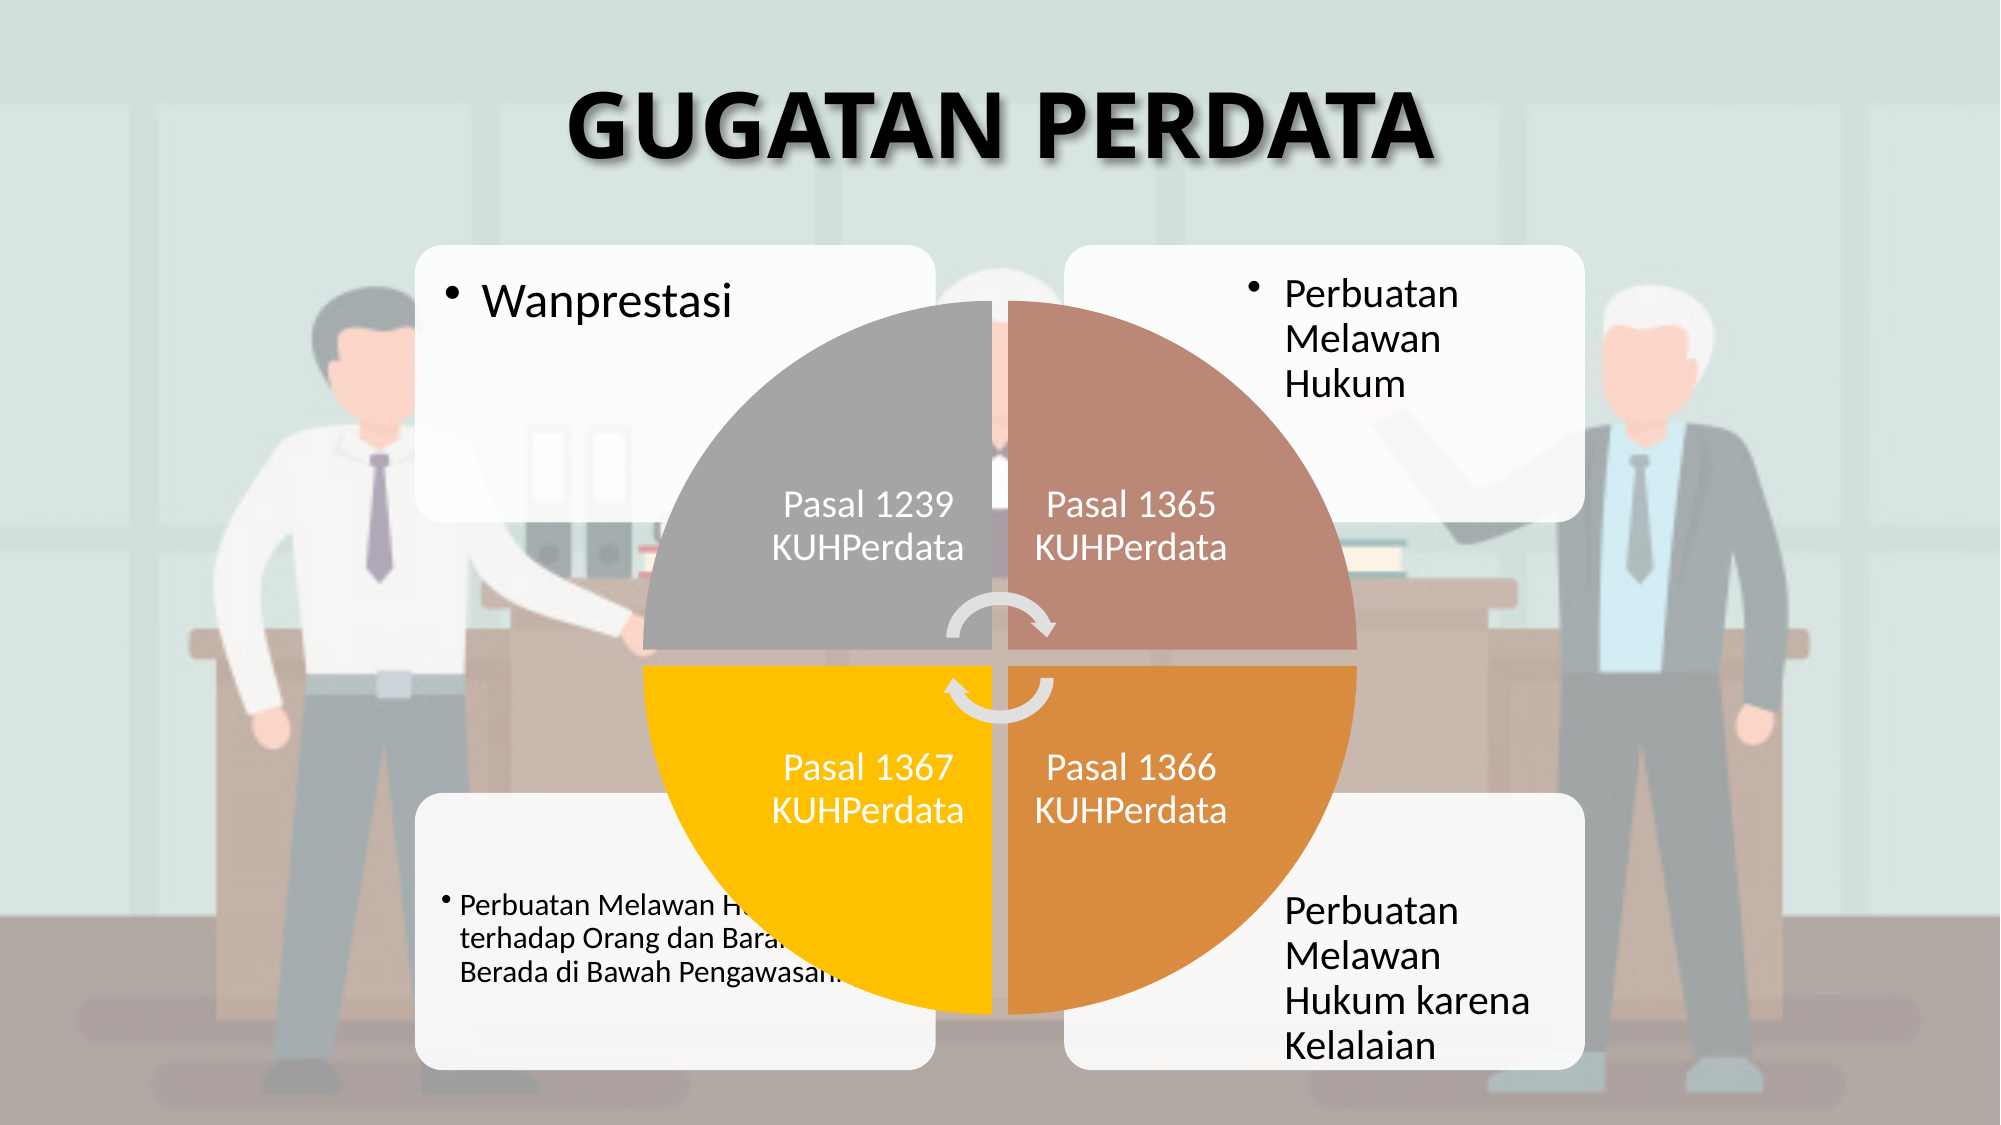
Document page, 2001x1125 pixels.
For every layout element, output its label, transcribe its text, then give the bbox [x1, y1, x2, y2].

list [0, 254, 2000, 1061]
title GUGATAN PERDATA [137, 20, 1863, 238]
